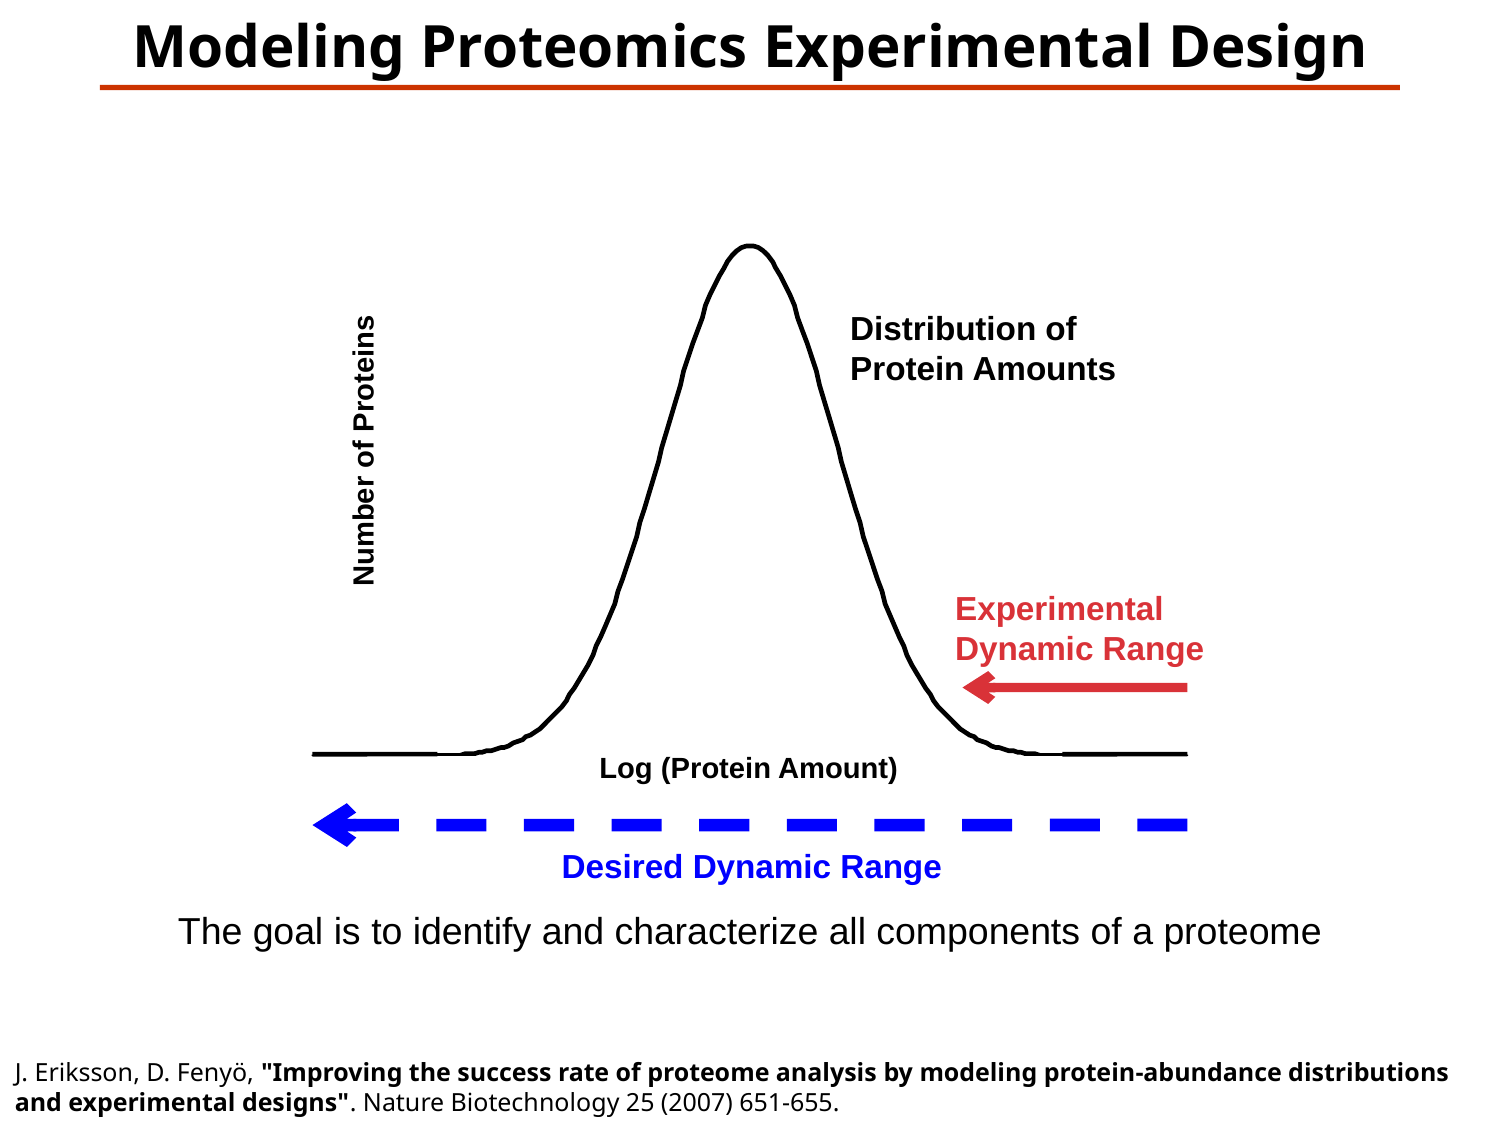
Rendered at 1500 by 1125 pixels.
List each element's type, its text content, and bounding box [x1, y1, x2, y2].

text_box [37, 824, 1474, 1007]
text_box Modeling Proteomics Experimental Design [0, 0, 1500, 100]
picture [303, 224, 1212, 781]
text_box J. Eriksson, D. Fenyö, "Improving the success rate of proteome analysis by modeling protein-abundance distributions and experimental designs". Nature Biotechnology 25 (2007) 651-655. [0, 1049, 1500, 1124]
